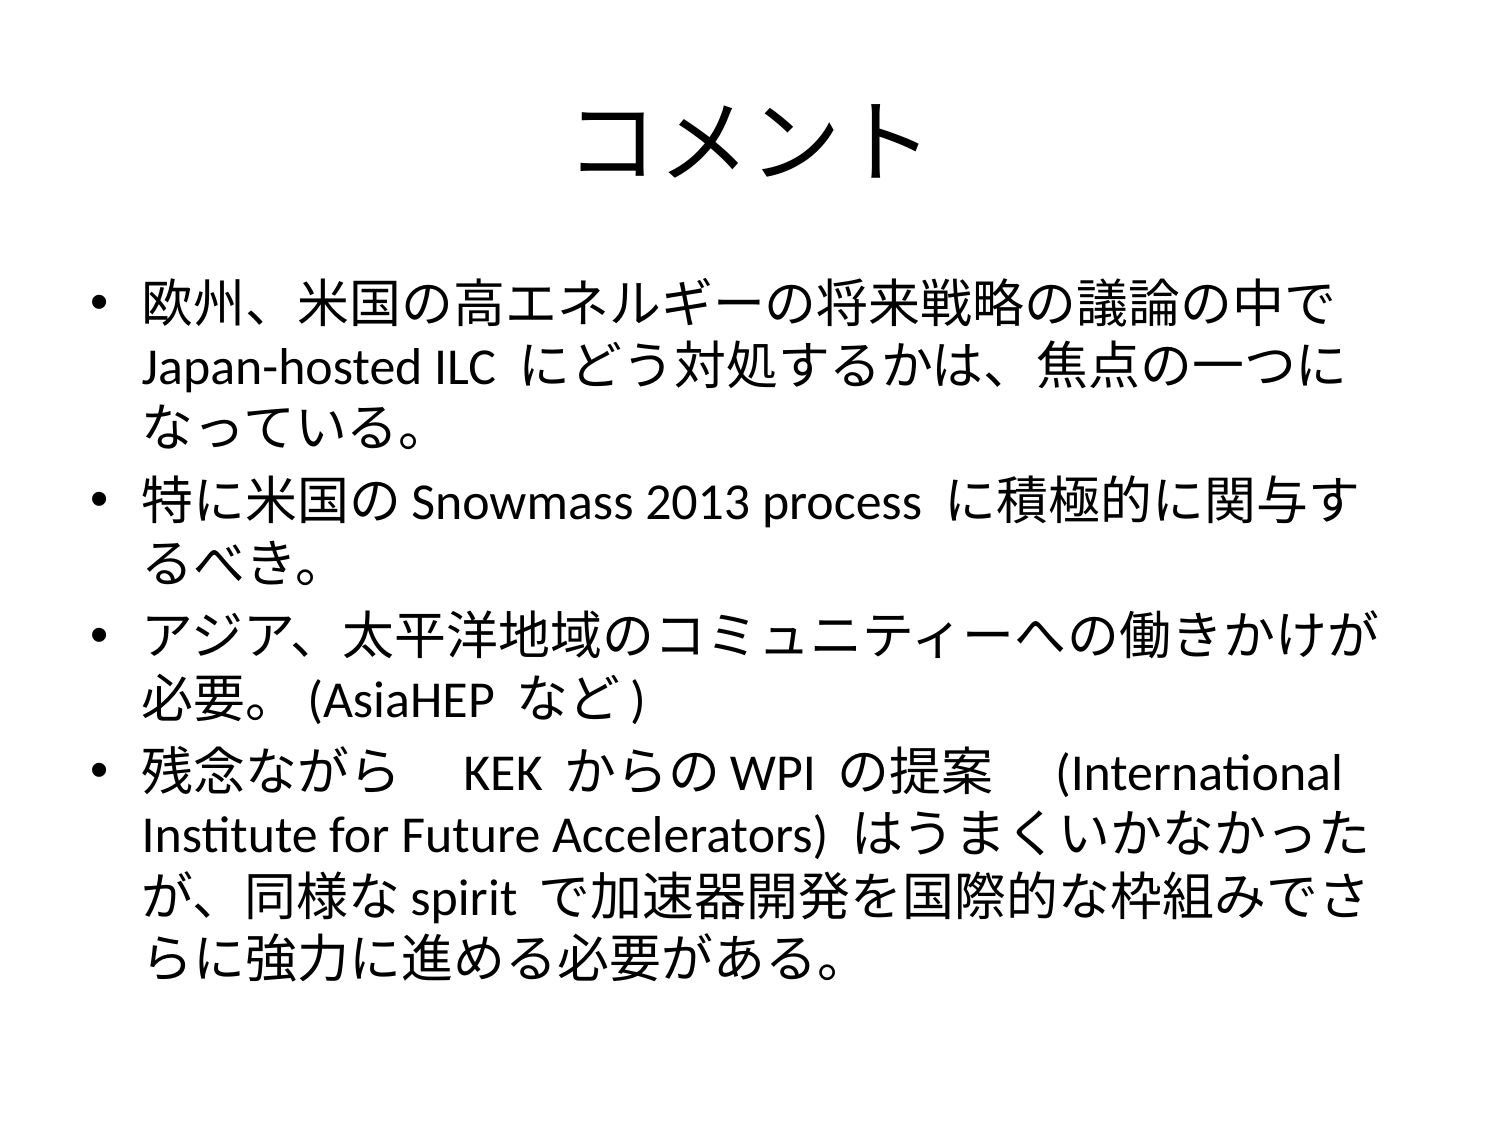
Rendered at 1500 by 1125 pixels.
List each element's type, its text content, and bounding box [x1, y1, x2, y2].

title コメント [75, 45, 1425, 233]
list 欧州、米国の高エネルギーの将来戦略の議論の中でJapan-hosted ILC にどう対処するかは、焦点の一つになっている。 特に米国のSnowmass 2013 process に積極的に関与するべき。 アジア、太平洋地域のコミュニティーへの働きかけが必要。(AsiaHEP など) 残念ながら KEK からのWPI の提案 (International Institute for Future Accelerators) はうまくいかなかったが、同様なspirit で加速器開発を国際的な枠組みでさらに強力に進める必要がある。 [75, 262, 1425, 1005]
